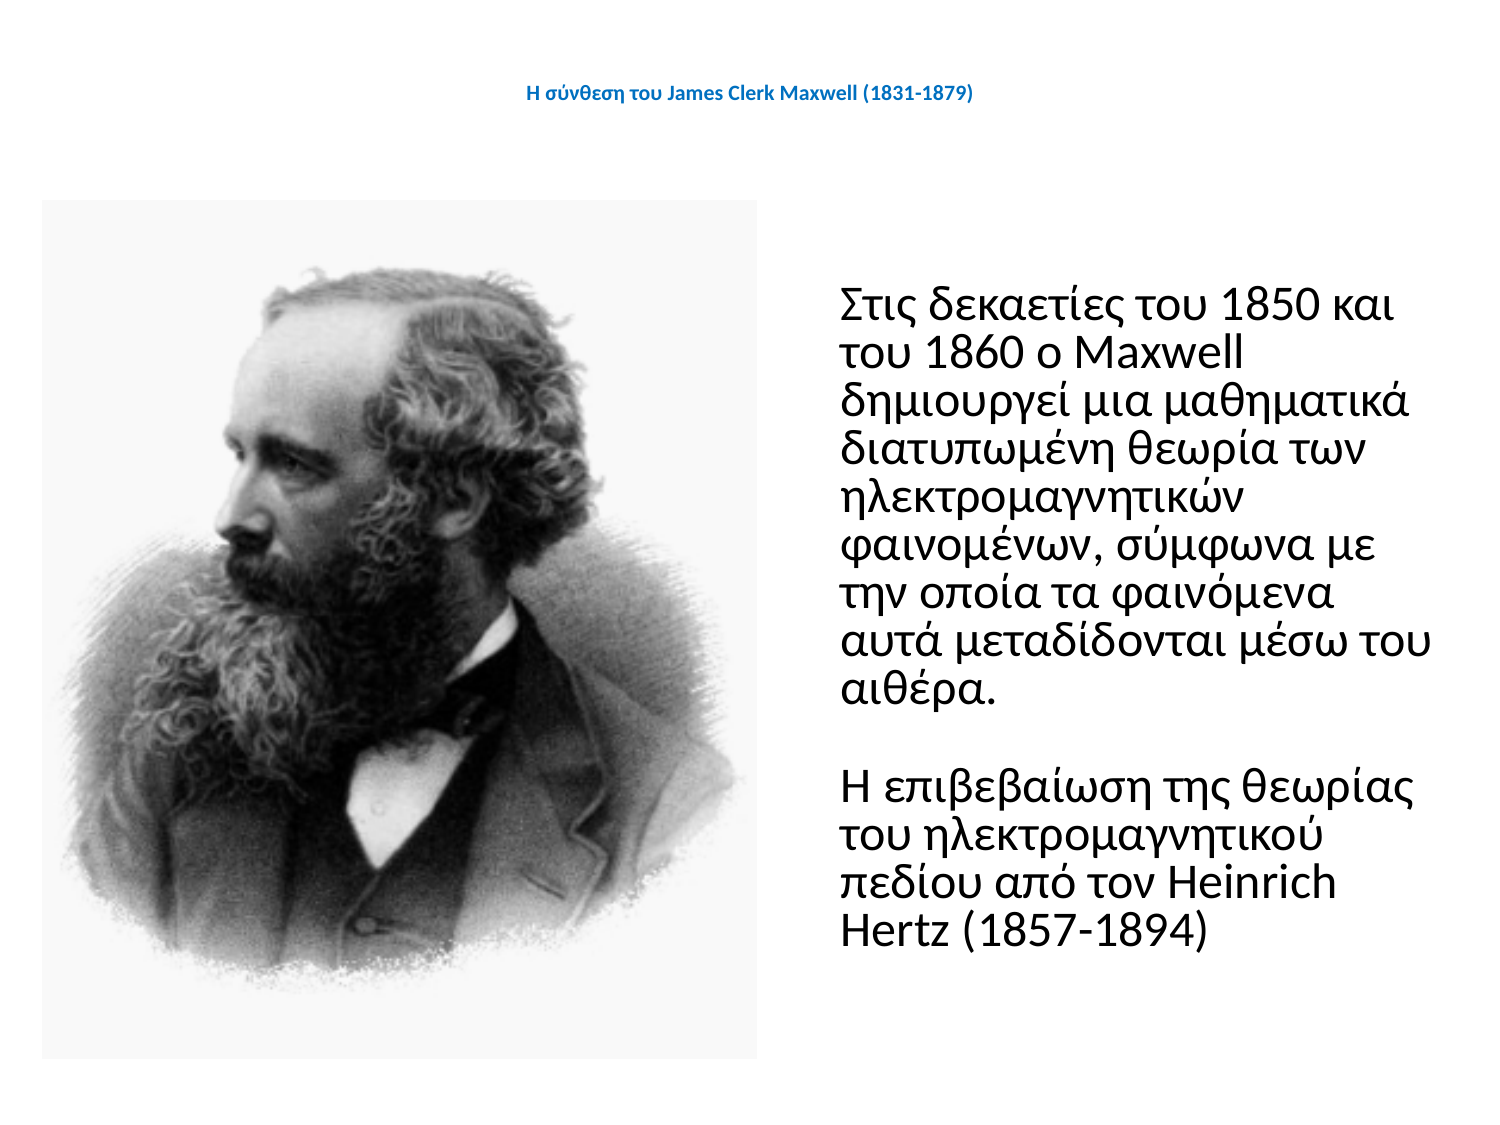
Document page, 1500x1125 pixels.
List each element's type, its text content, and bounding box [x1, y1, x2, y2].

list Στις δεκαετίες του 1850 και του 1860 ο Maxwell δημιουργεί μια μαθηματικά διατυπωμένη θεωρία των ηλεκτρομαγνητικών φαινομένων, σύμφωνα με την οποία τα φαινόμενα αυτά μεταδίδονται μέσω του αιθέρα. Η επιβεβαίωση της θεωρίας του ηλεκτρομαγνητικού πεδίου από τον Heinrich Hertz (1857-1894) [774, 275, 1458, 988]
title Η σύνθεση του James Clerk Maxwell (1831-1879) [42, 50, 1458, 140]
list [42, 200, 756, 1059]
